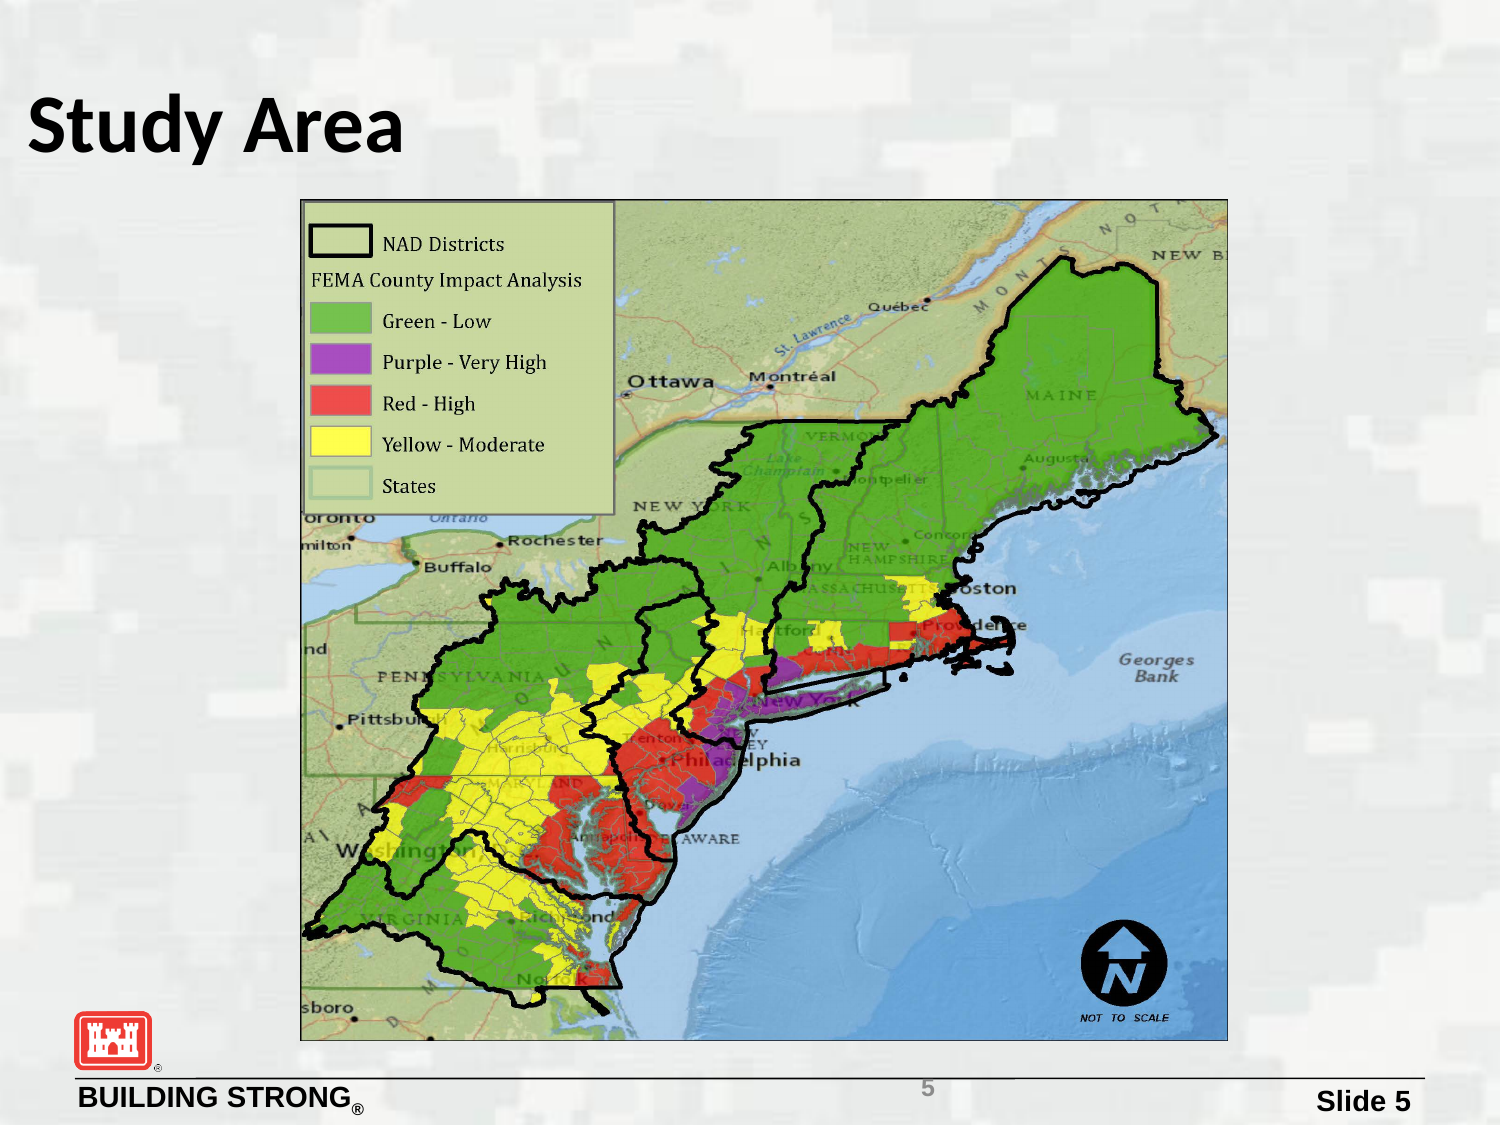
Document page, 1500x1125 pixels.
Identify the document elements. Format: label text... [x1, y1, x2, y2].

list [299, 199, 1228, 1041]
slide_number 5 [600, 1049, 950, 1125]
picture [0, 1, 1500, 1125]
text_box Study Area [12, 24, 1050, 213]
